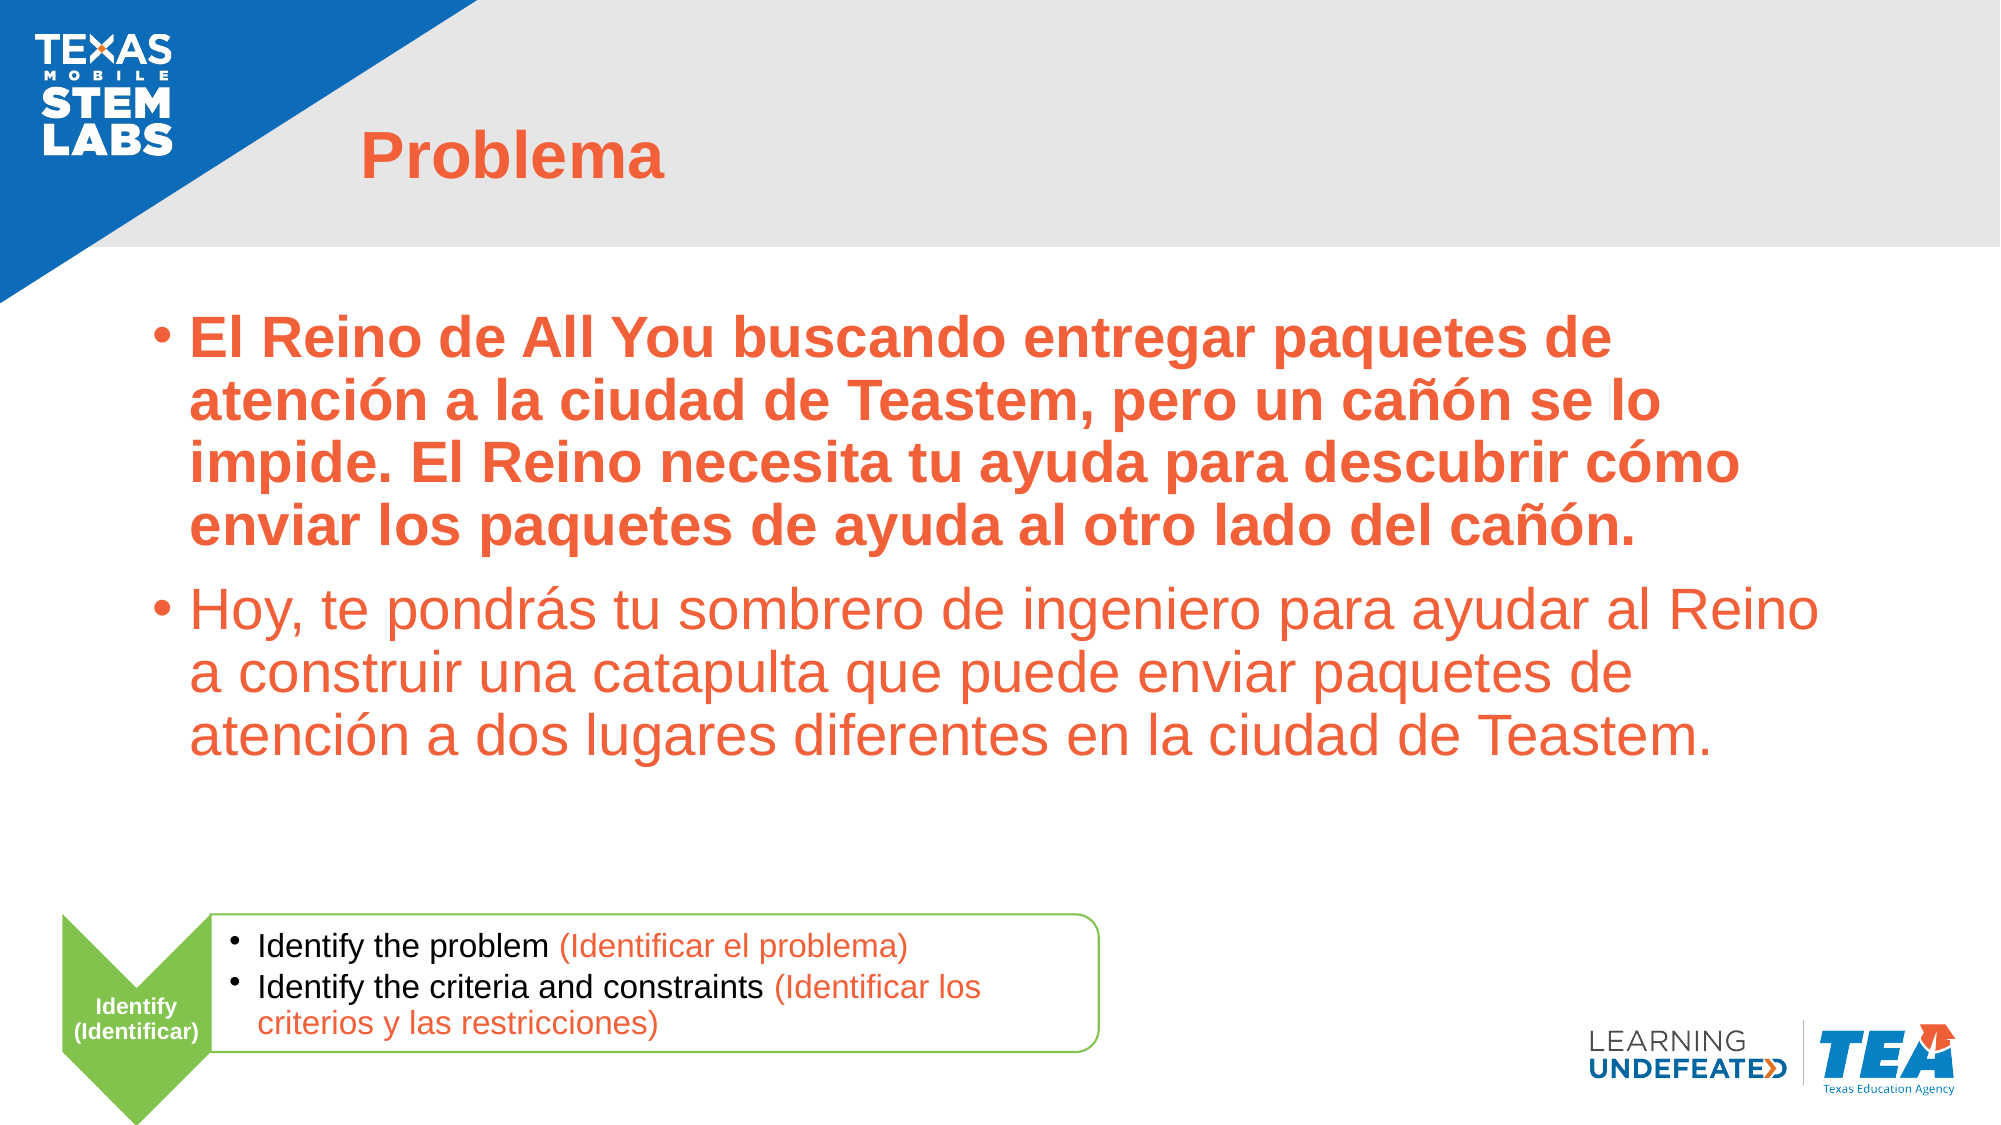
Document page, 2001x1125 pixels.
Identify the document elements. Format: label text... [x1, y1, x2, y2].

list El Reino de All You buscando entregar paquetes de atención a la ciudad de Teastem, pero un cañón se lo impide. El Reino necesita tu ayuda para descubrir cómo enviar los paquetes de ayuda al otro lado del cañón. Hoy, te pondrás tu sombrero de ingeniero para ayudar al Reino a construir una catapulta que puede enviar paquetes de atención a dos lugares diferentes en la ciudad de Teastem. [137, 299, 1863, 1014]
picture [1590, 1020, 1957, 1096]
picture [35, 34, 173, 160]
title Problema [345, 48, 1801, 266]
